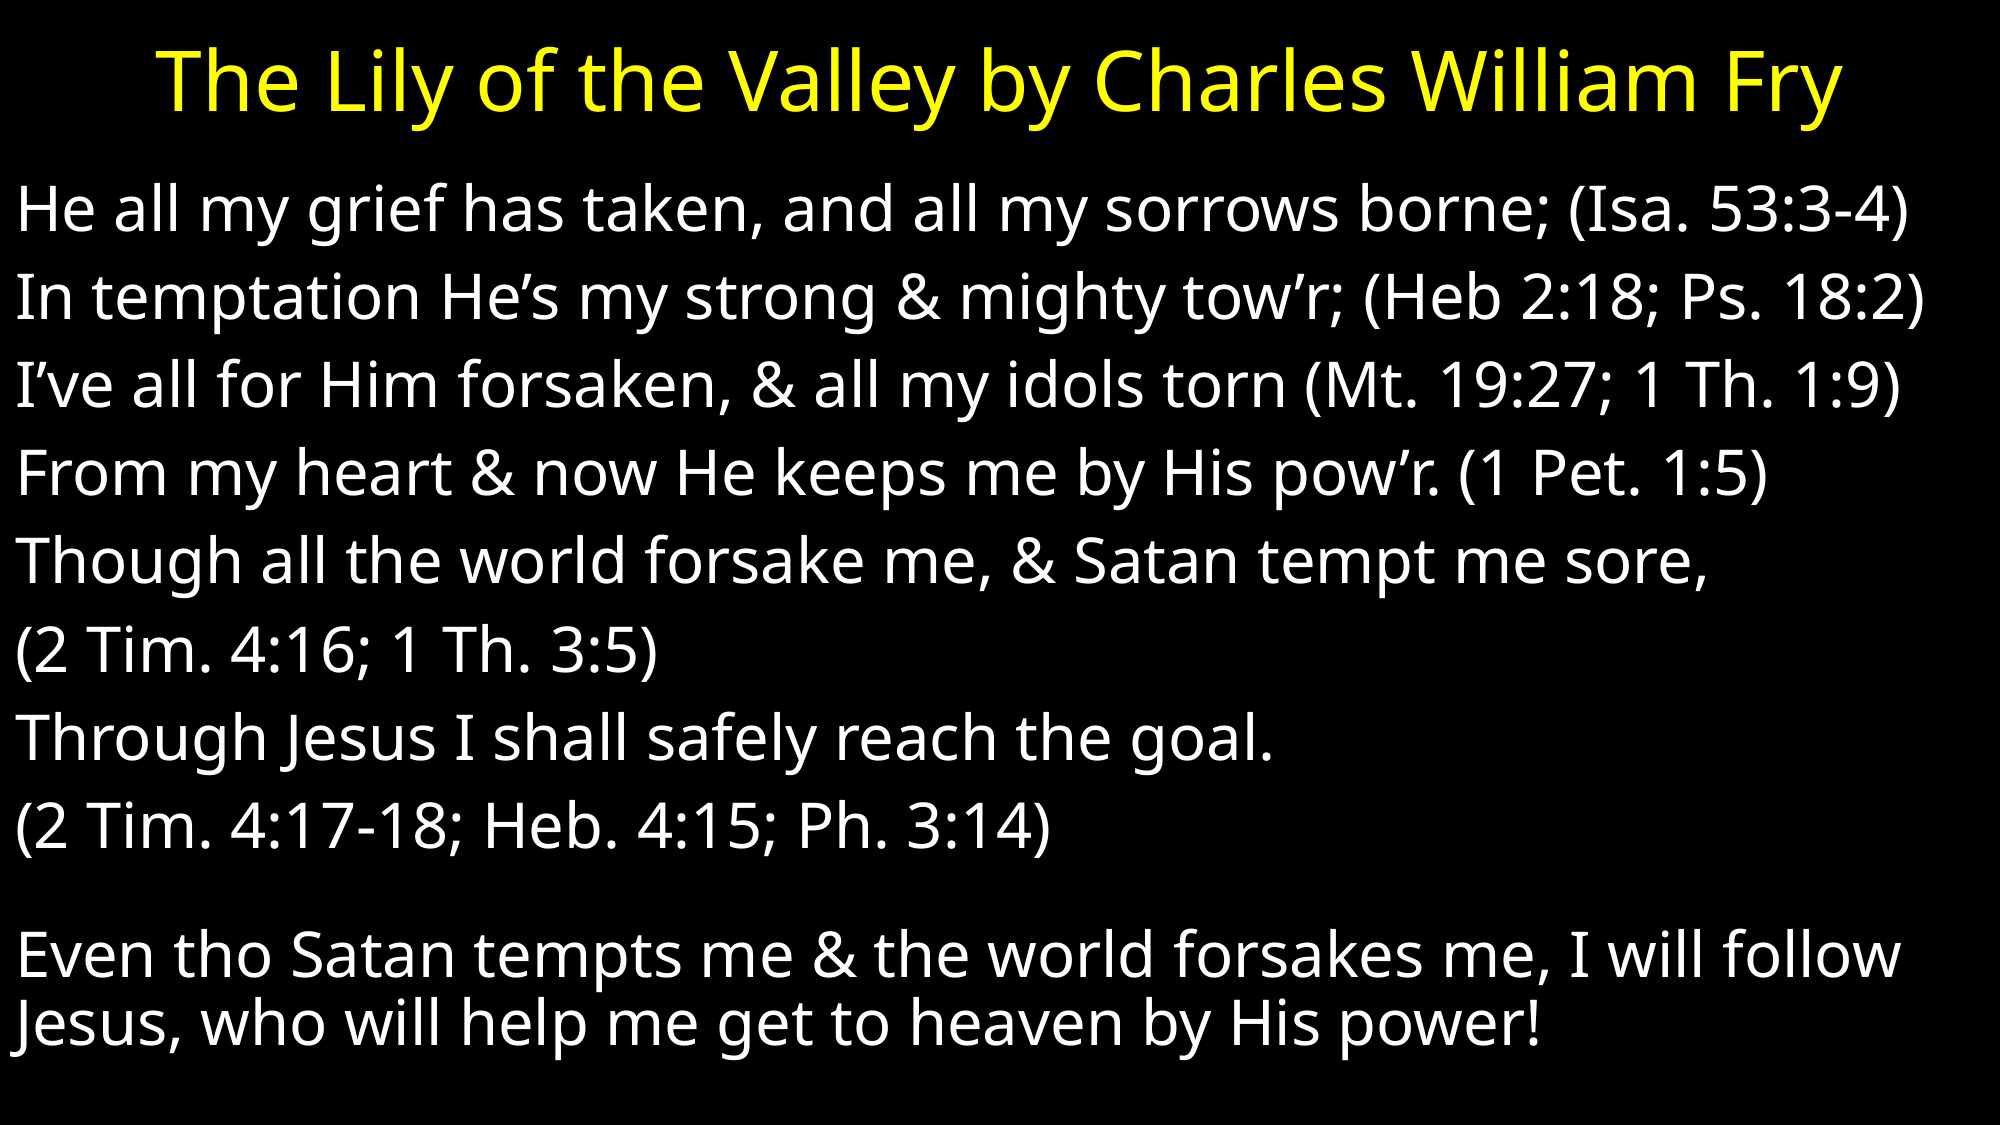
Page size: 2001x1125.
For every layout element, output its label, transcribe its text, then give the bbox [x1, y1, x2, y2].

title The Lily of the Valley by Charles William Fry [0, 0, 2000, 169]
list He all my grief has taken, and all my sorrows borne; (Isa. 53:3-4) In temptation He’s my strong & mighty tow’r; (Heb 2:18; Ps. 18:2) I’ve all for Him forsaken, & all my idols torn (Mt. 19:27; 1 Th. 1:9) From my heart & now He keeps me by His pow’r. (1 Pet. 1:5) Though all the world forsake me, & Satan tempt me sore, (2 Tim. 4:16; 1 Th. 3:5) Through Jesus I shall safely reach the goal. (2 Tim. 4:17-18; Heb. 4:15; Ph. 3:14) Even tho Satan tempts me & the world forsakes me, I will follow Jesus, who will help me get to heaven by His power! [0, 169, 2000, 1125]
